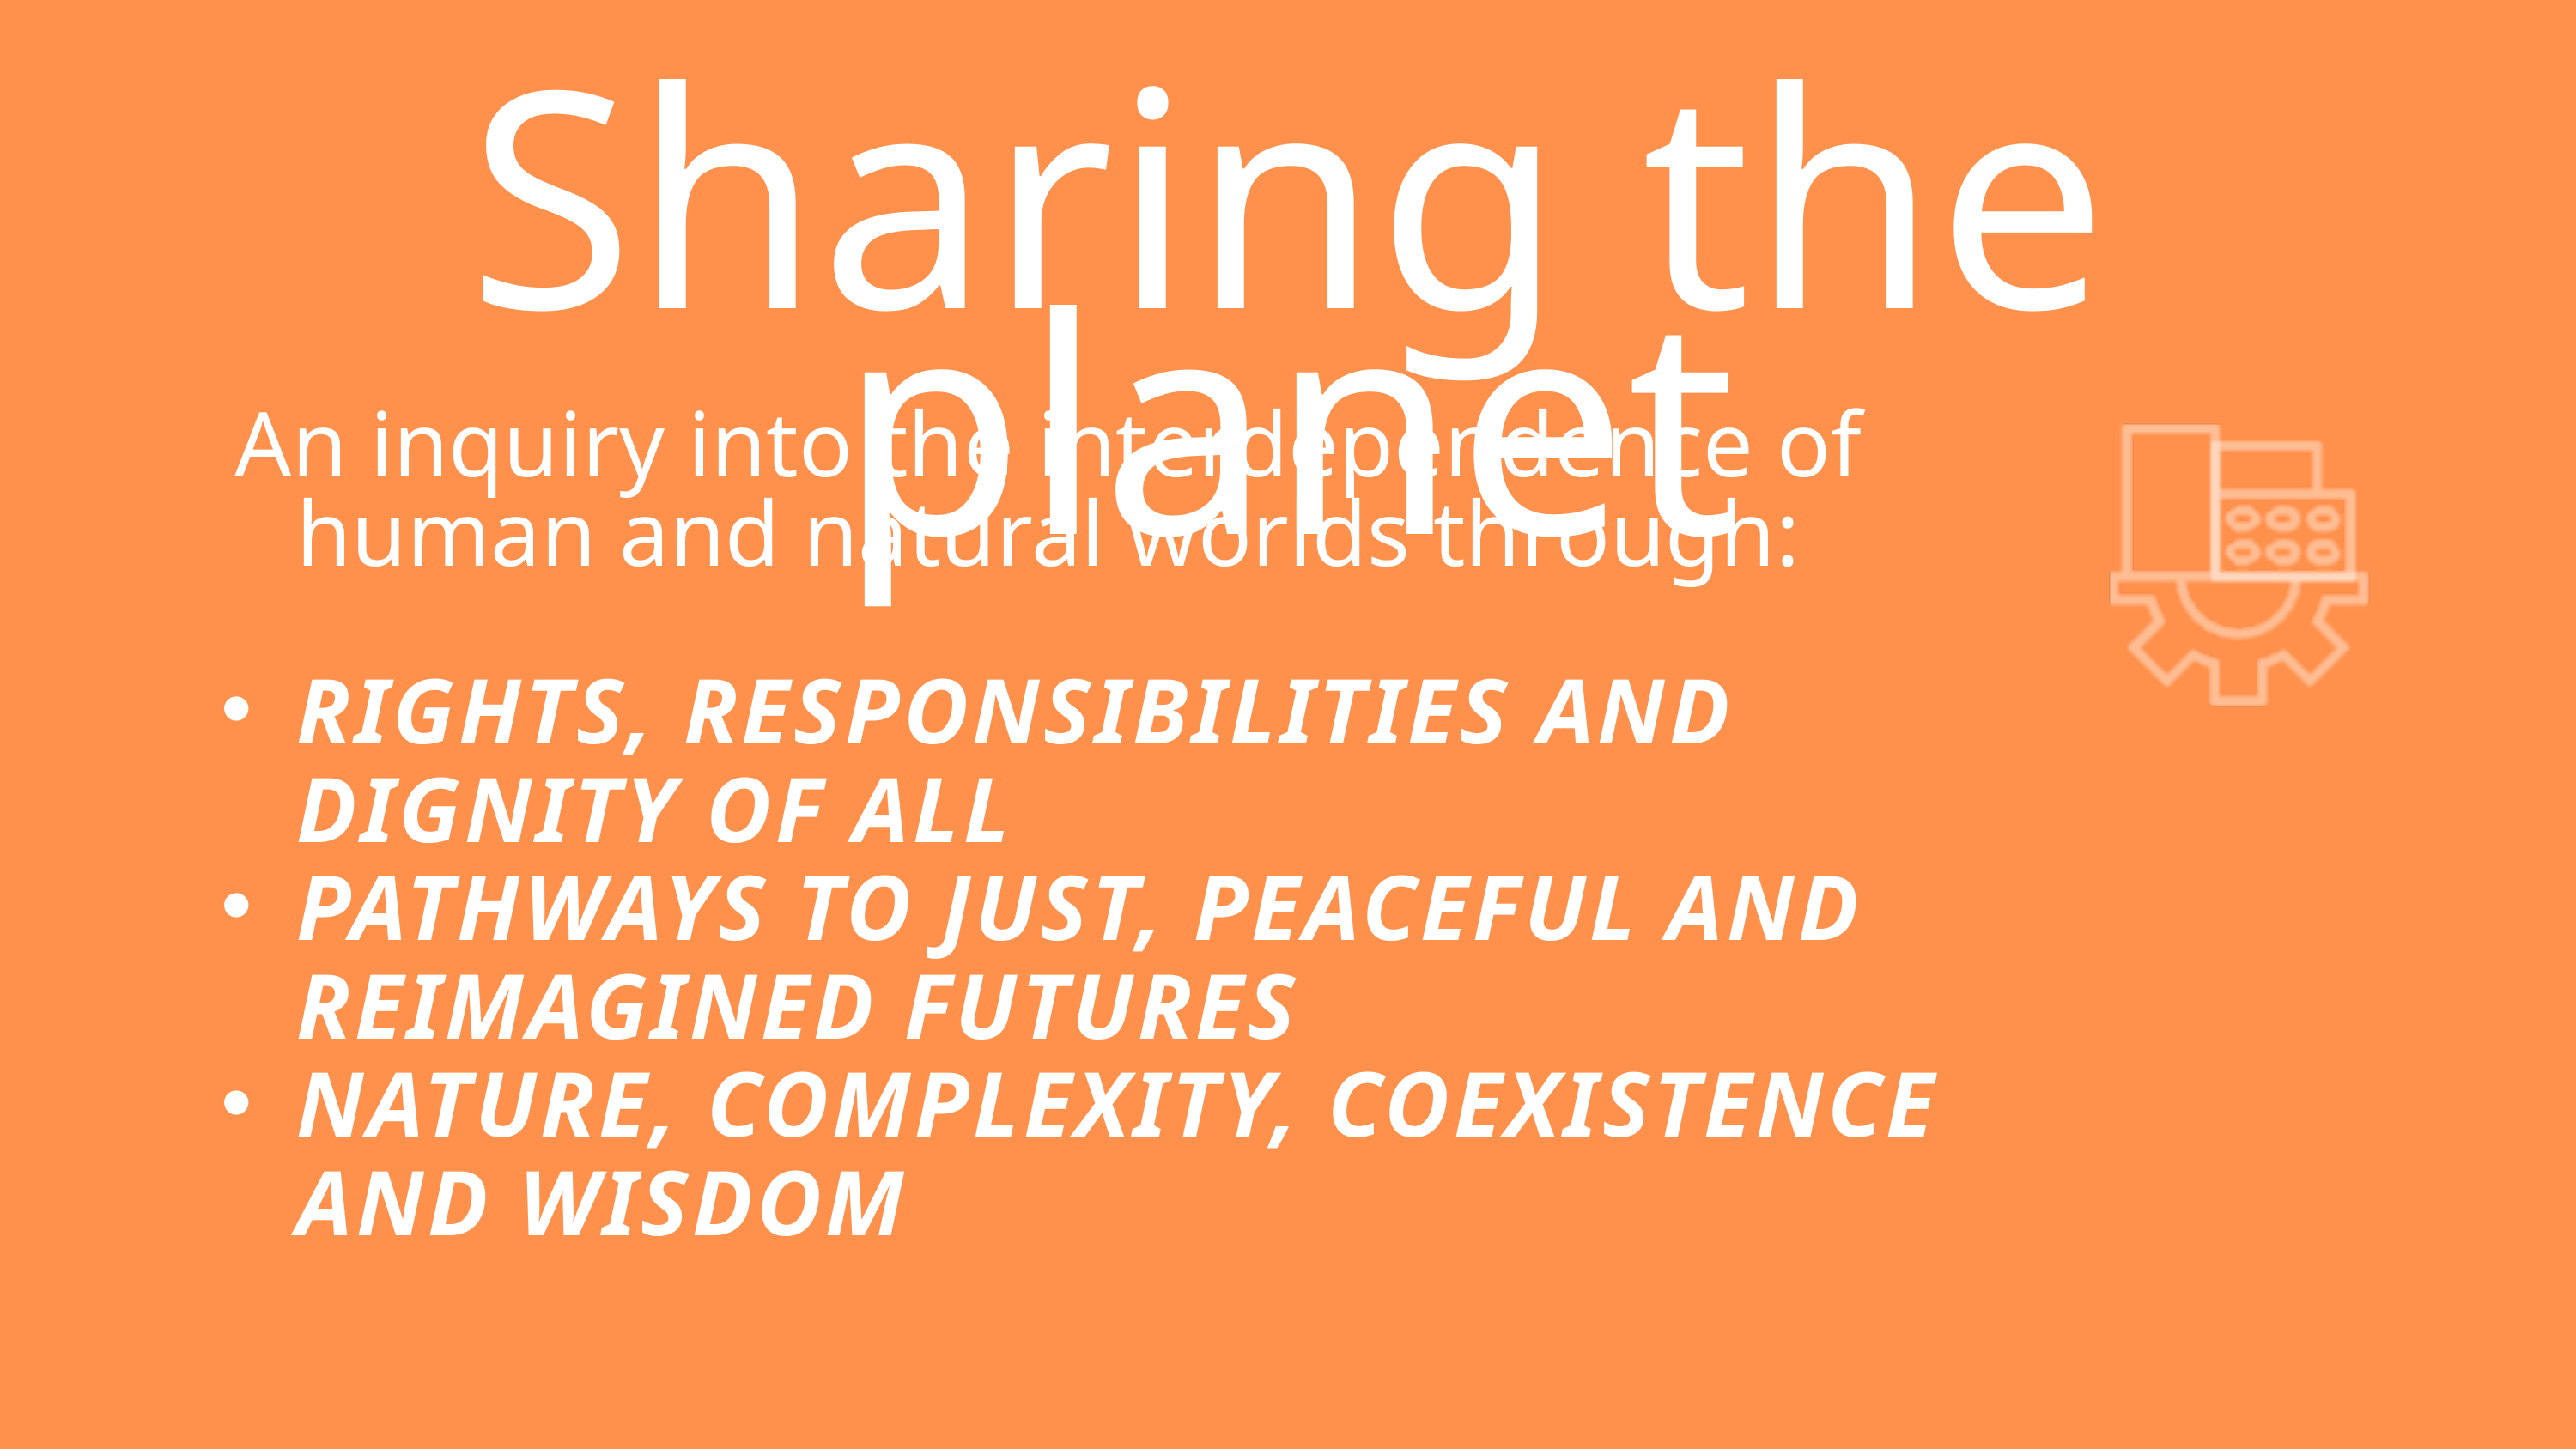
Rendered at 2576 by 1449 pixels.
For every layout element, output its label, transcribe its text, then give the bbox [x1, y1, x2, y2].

text_box [2087, 595, 2396, 724]
text_box Sharing the planet [180, 142, 2396, 595]
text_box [144, 405, 1953, 1255]
